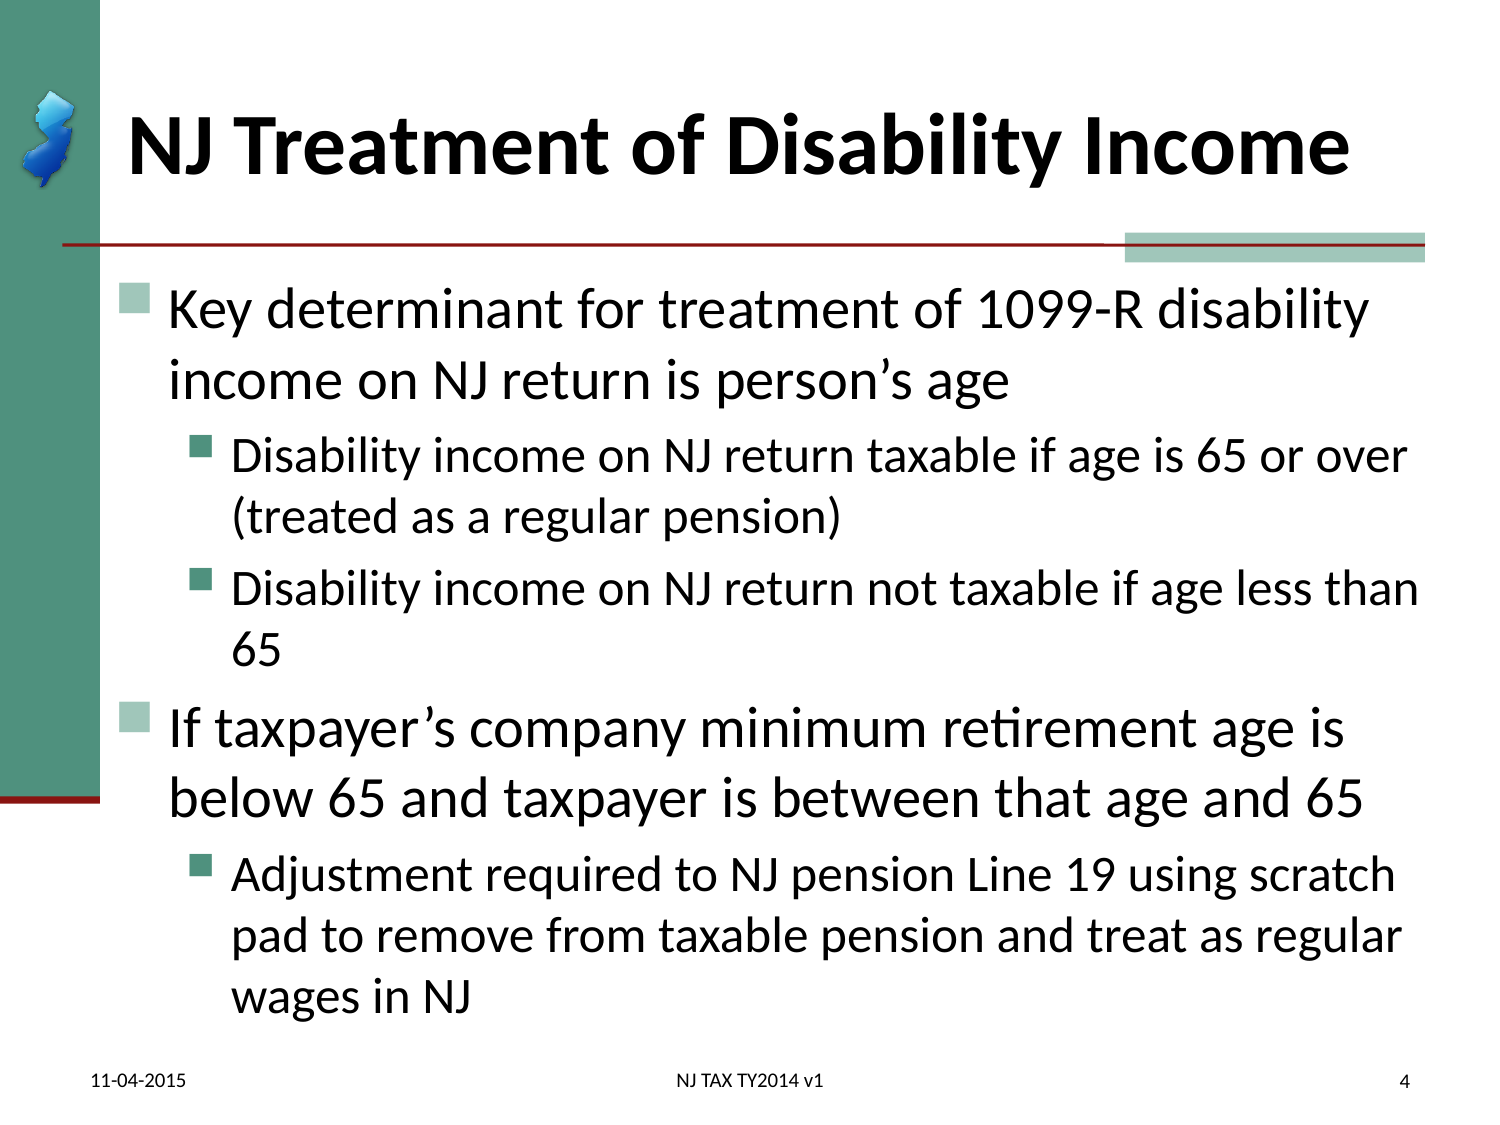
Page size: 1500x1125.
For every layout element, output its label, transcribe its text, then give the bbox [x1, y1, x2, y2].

footer NJ TAX TY2014 v1 [496, 1050, 1004, 1100]
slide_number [74, 1049, 401, 1100]
picture [0, 88, 101, 190]
list Key determinant for treatment of 1099-R disability income on NJ return is person’s age Disability income on NJ return taxable if age is 65 or over (treated as a regular pension) Disability income on NJ return not taxable if age less than 65 If taxpayer’s company minimum retirement age is below 65 and taxpayer is between that age and 65 Adjustment required to NJ pension Line 19 using scratch pad to remove from taxable pension and treat as regular wages in NJ [99, 262, 1463, 1038]
slide_number 4 [1112, 1049, 1426, 1101]
title NJ Treatment of Disability Income [112, 45, 1425, 234]
